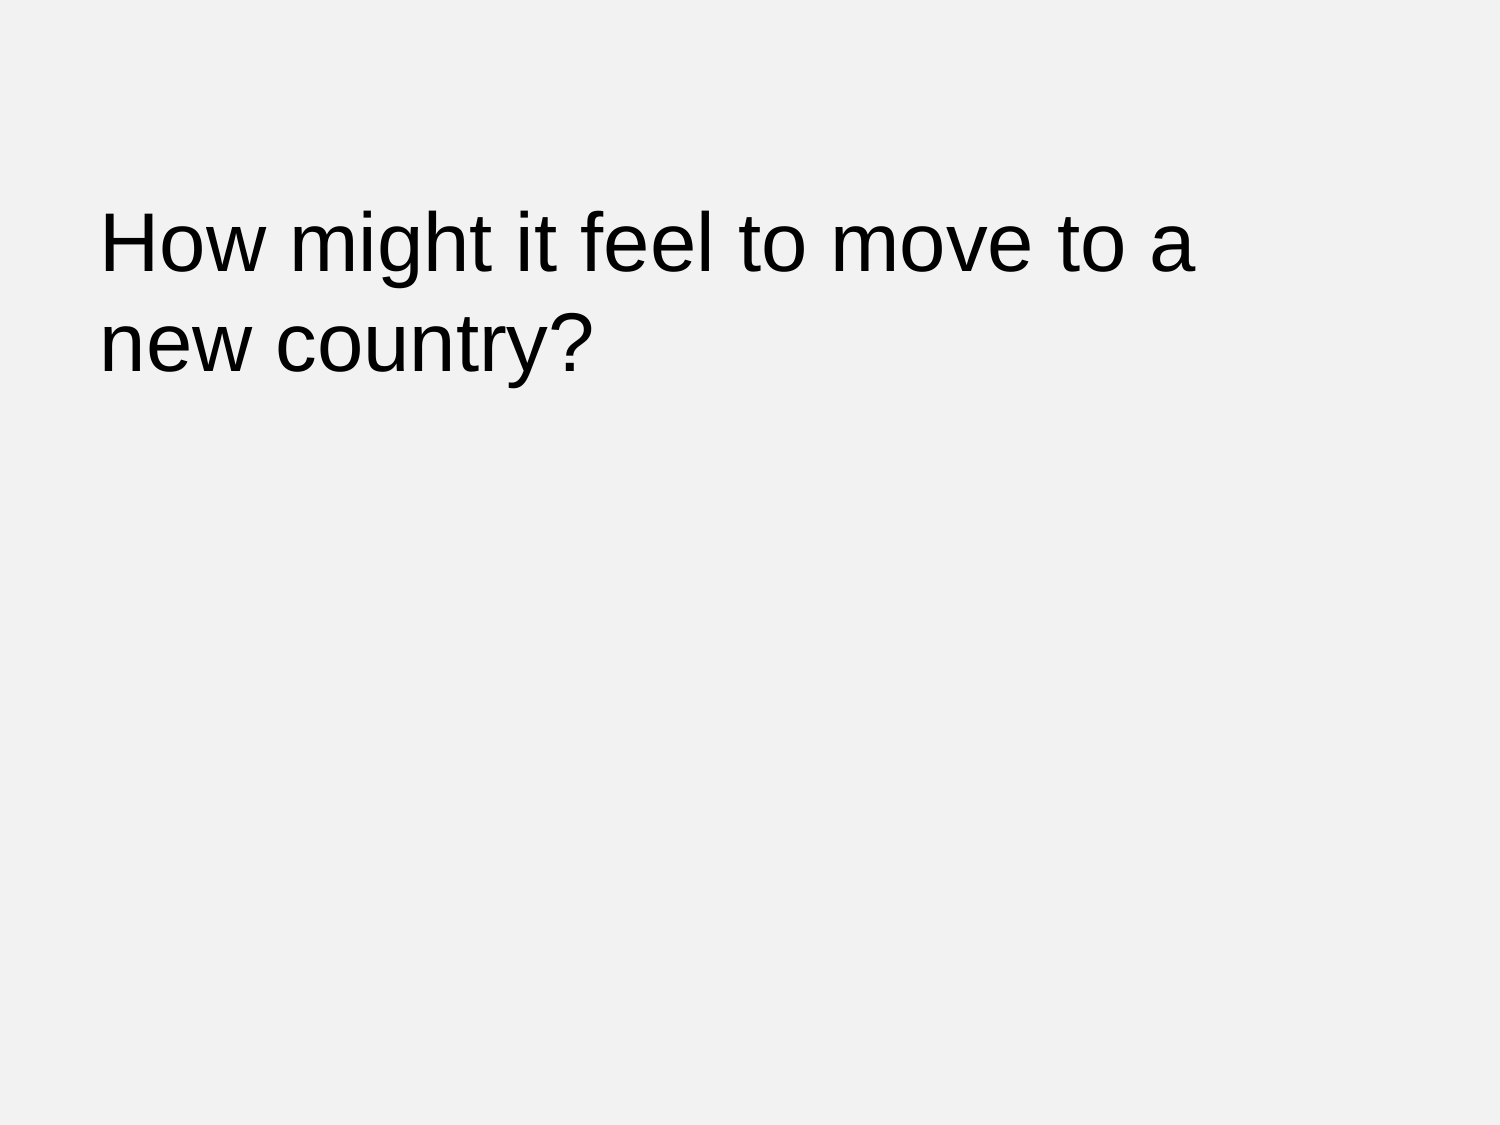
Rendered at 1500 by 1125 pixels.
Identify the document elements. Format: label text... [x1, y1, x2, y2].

text_box How might it feel to move to a new country? [85, 180, 1334, 396]
